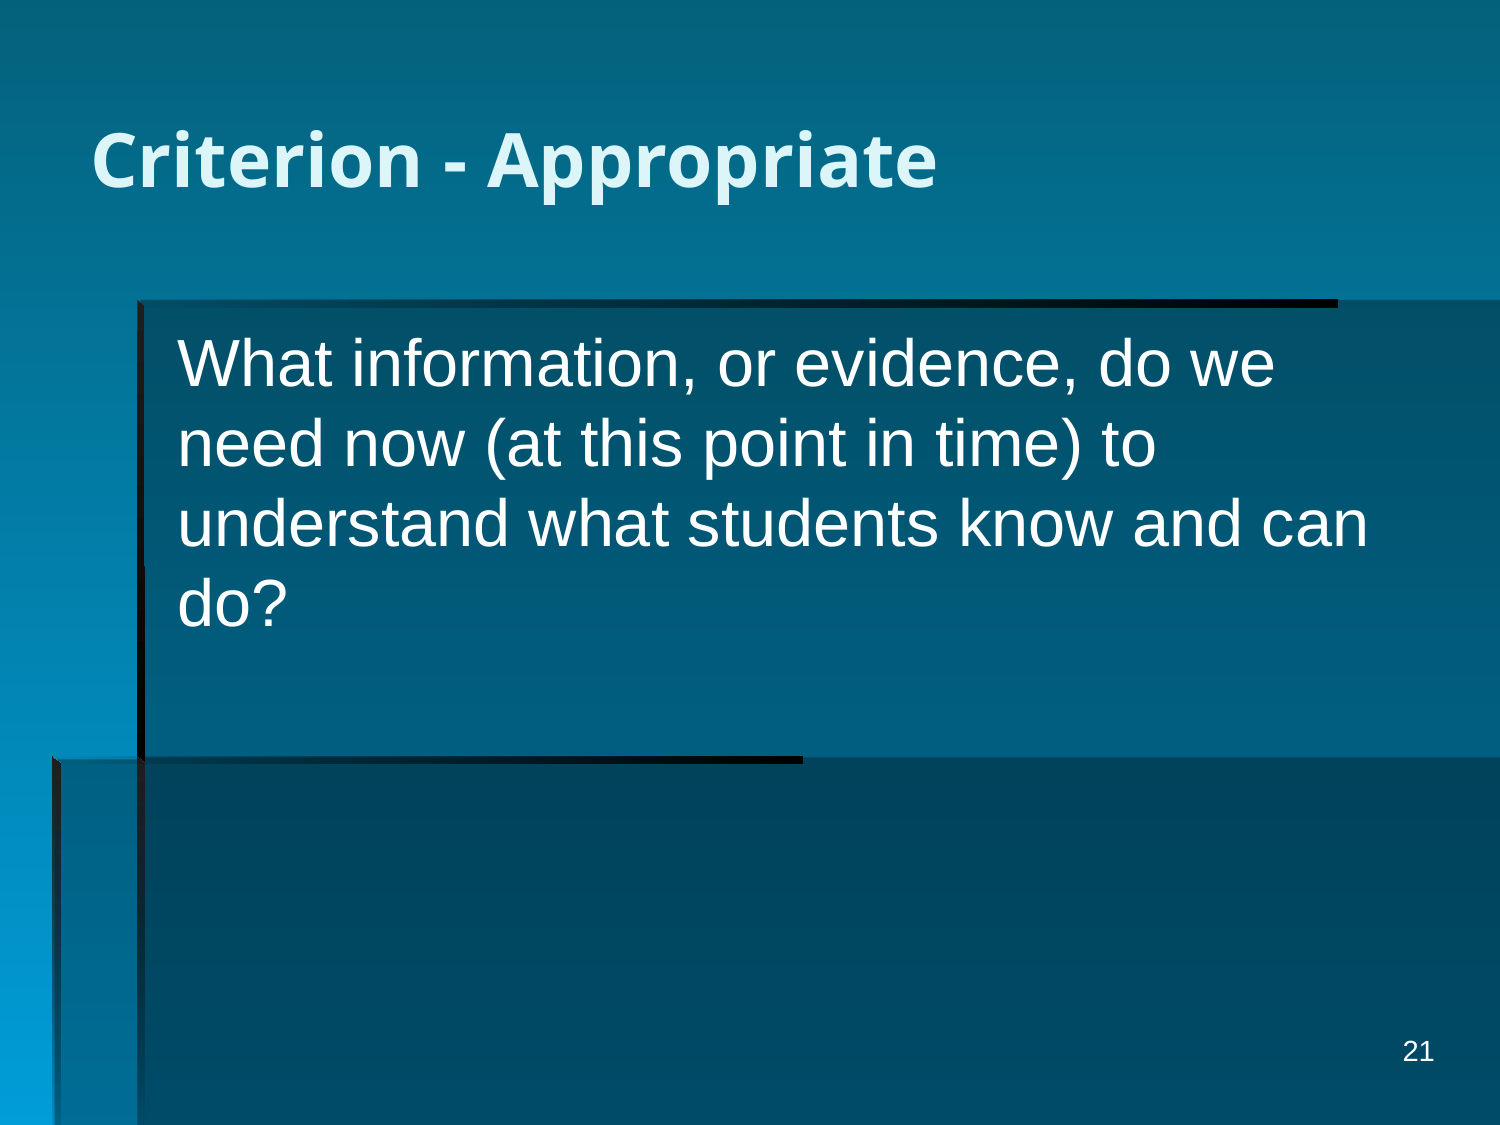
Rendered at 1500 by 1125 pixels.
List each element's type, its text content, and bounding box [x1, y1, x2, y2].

slide_number 21 [1137, 1024, 1451, 1103]
title Criterion - Appropriate [74, 39, 1451, 276]
list What information, or evidence, do we need now (at this point in time) to understand what students know and can do? [162, 312, 1452, 1001]
